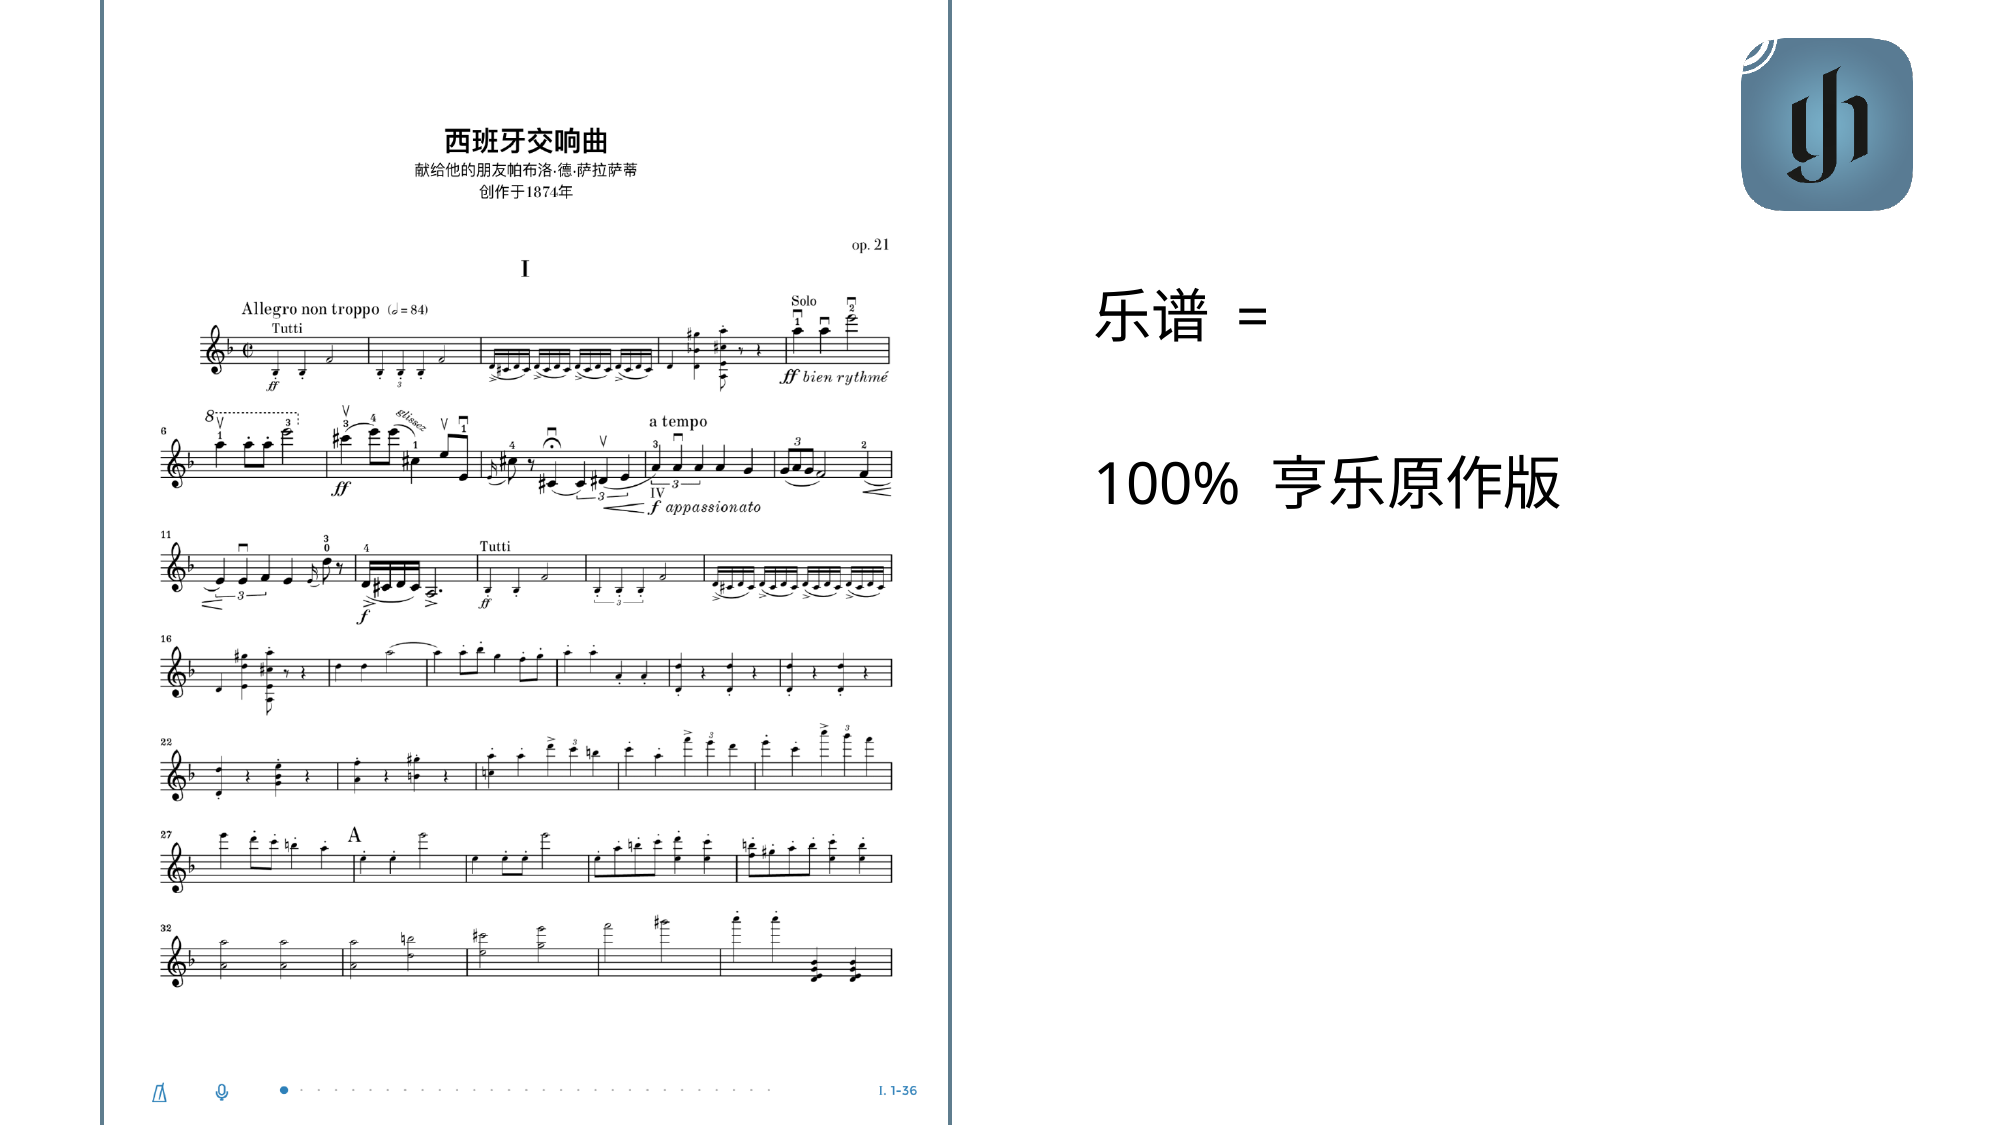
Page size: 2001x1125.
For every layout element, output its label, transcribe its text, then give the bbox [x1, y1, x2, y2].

list 乐谱 = 100% 亨乐原作版 [1078, 279, 1913, 994]
picture [104, 0, 948, 1125]
picture [1741, 38, 1914, 211]
